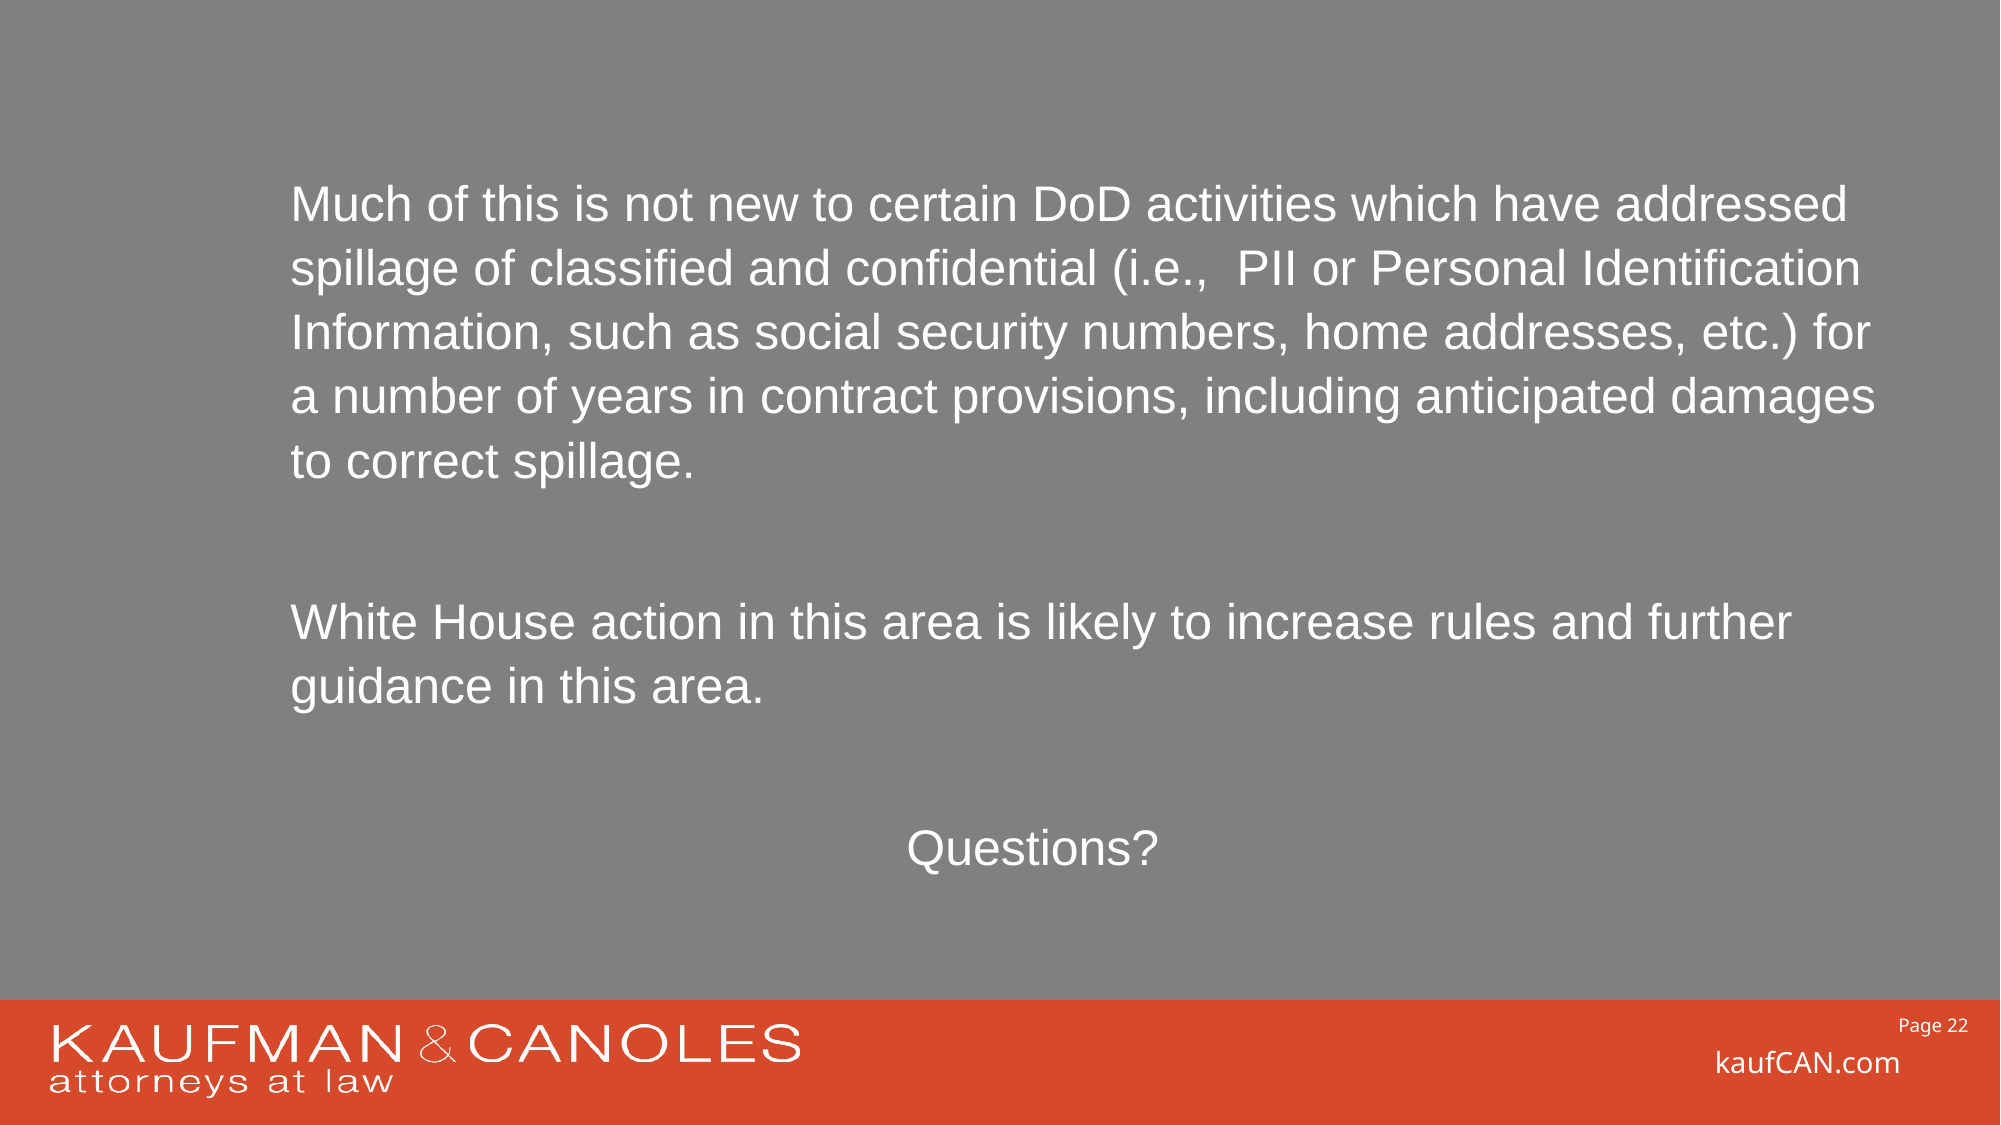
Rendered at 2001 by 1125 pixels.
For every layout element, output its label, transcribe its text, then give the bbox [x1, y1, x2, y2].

picture [50, 1024, 800, 1098]
text_box Much of this is not new to certain DoD activities which have addressed spillage of classified and confidential (i.e., PII or Personal Identification Information, such as social security numbers, home addresses, etc.) for a number of years in contract provisions, including anticipated damages to correct spillage. White House action in this area is likely to increase rules and further guidance in this area. Questions? [275, 159, 1896, 981]
